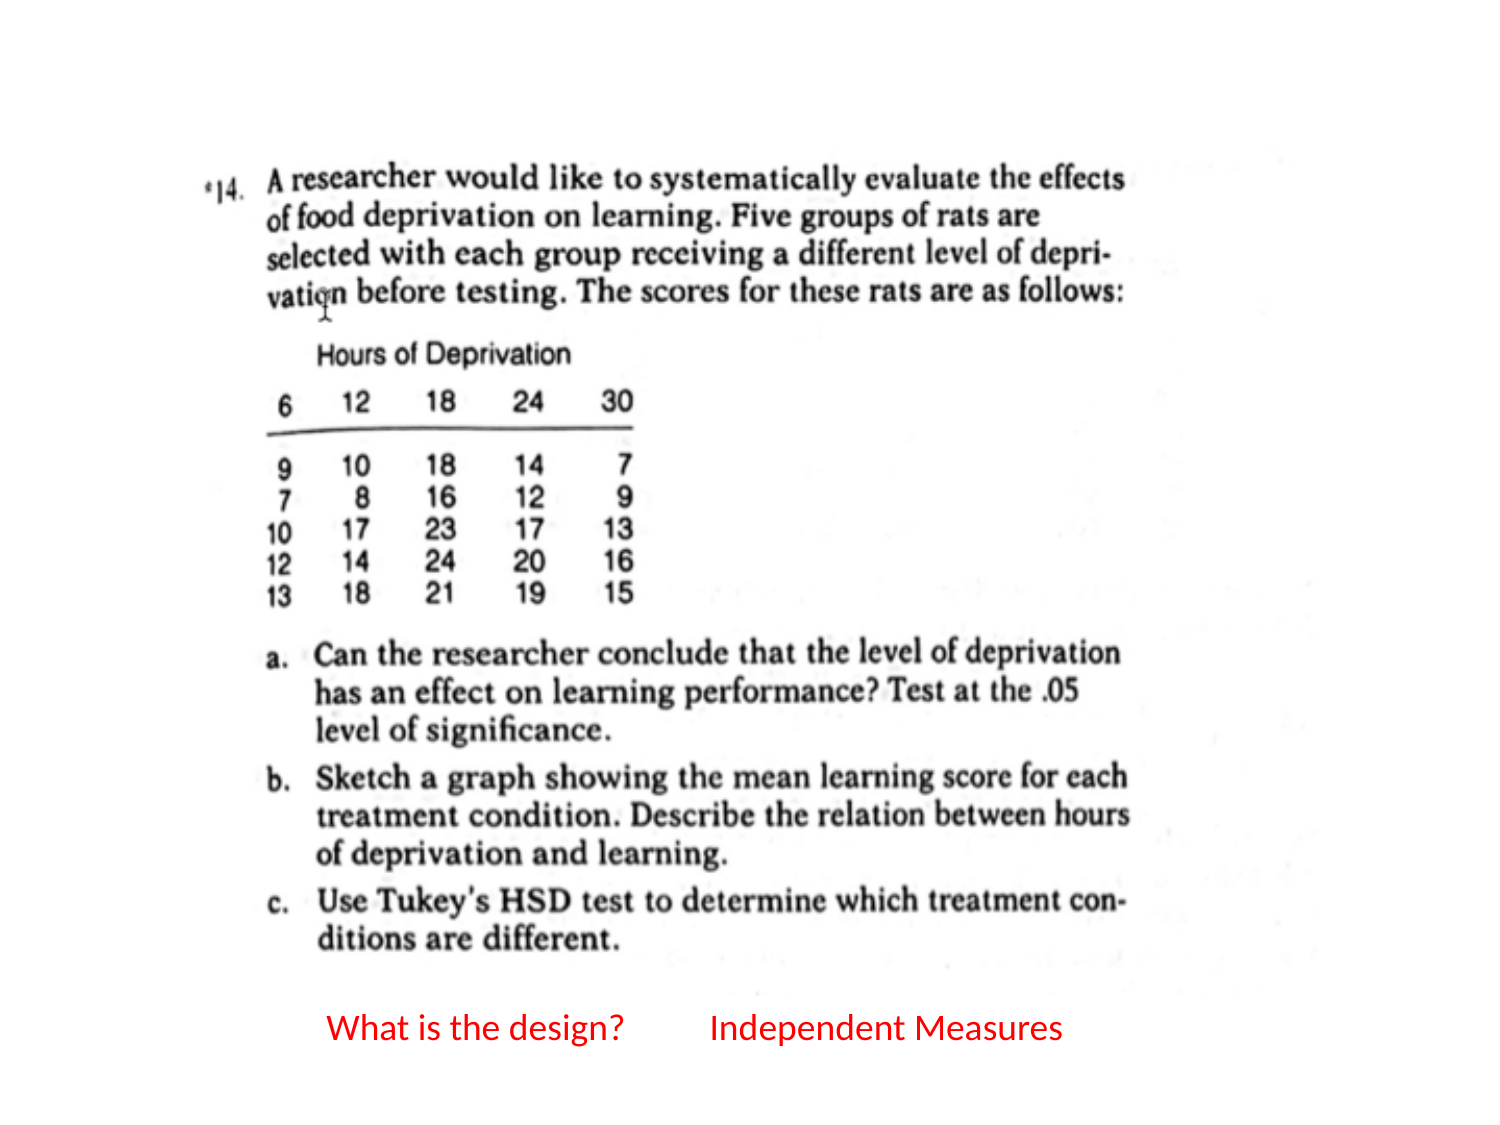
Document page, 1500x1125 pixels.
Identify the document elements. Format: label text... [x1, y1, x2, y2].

text_box What is the design? [311, 996, 641, 1056]
text_box Independent Measures [694, 996, 1114, 1056]
picture [183, 129, 1317, 996]
